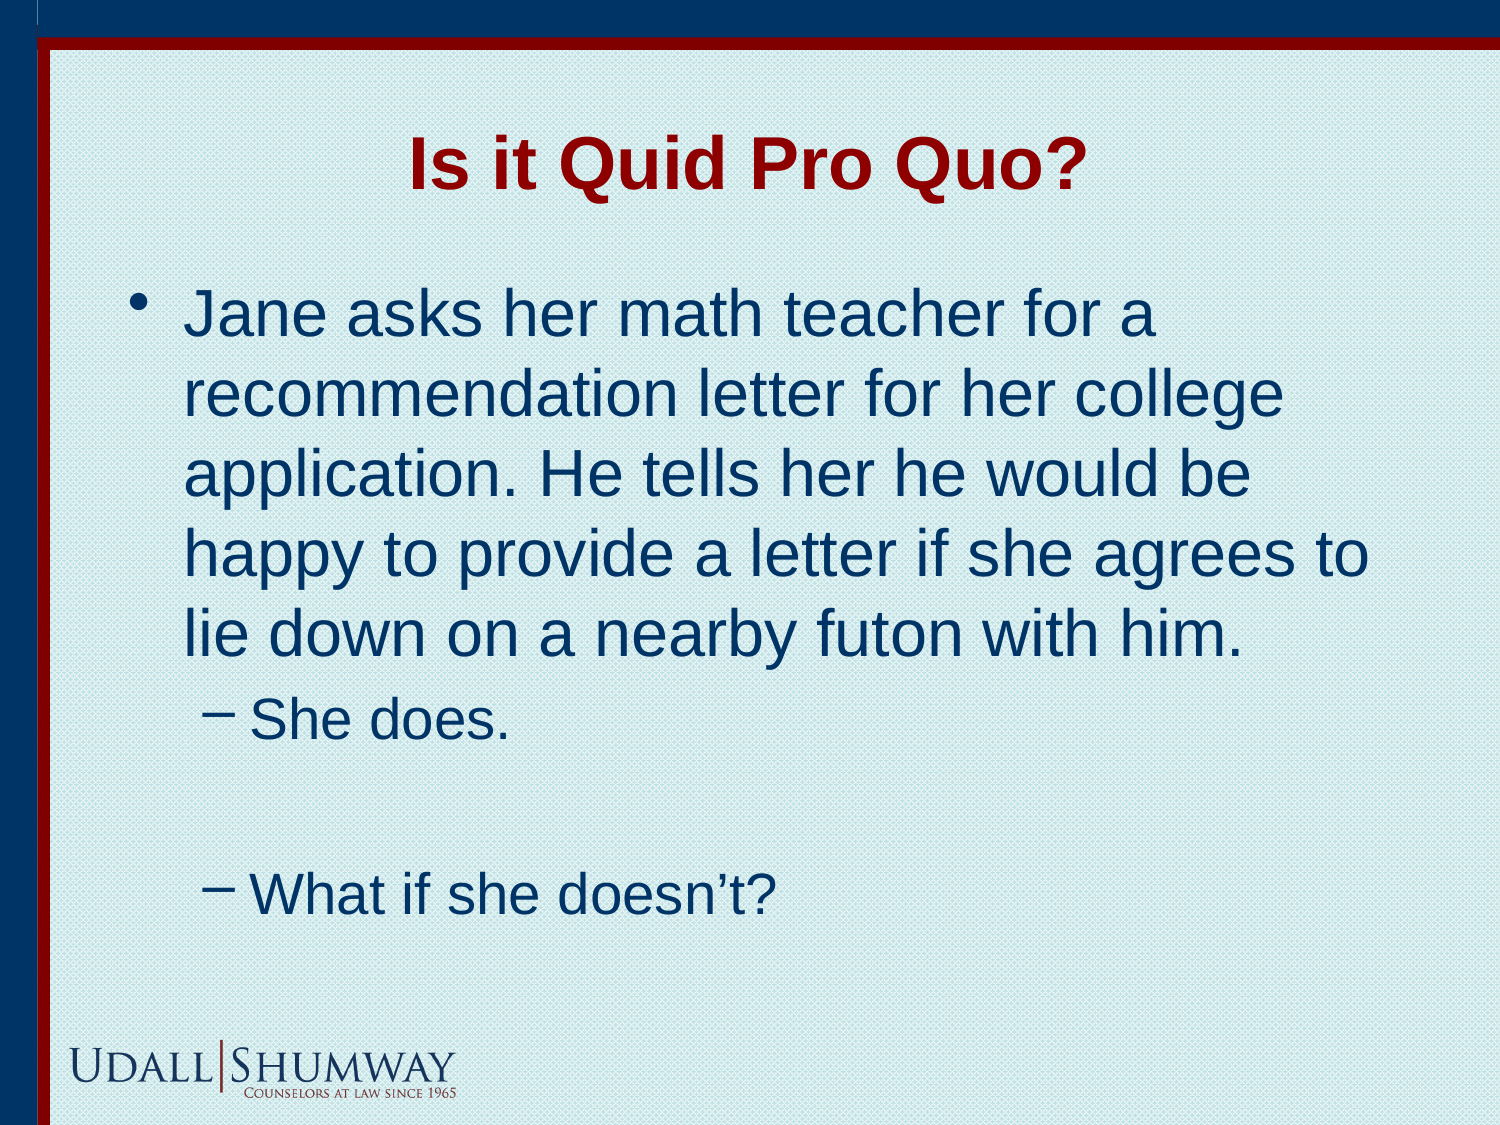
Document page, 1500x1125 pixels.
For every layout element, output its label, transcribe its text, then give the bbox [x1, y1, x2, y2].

title Is it Quid Pro Quo? [112, 87, 1388, 233]
picture [50, 50, 1500, 1125]
list Jane asks her math teacher for a recommendation letter for her college application. He tells her he would be happy to provide a letter if she agrees to lie down on a nearby futon with him. She does. What if she doesn’t? [112, 262, 1388, 1013]
